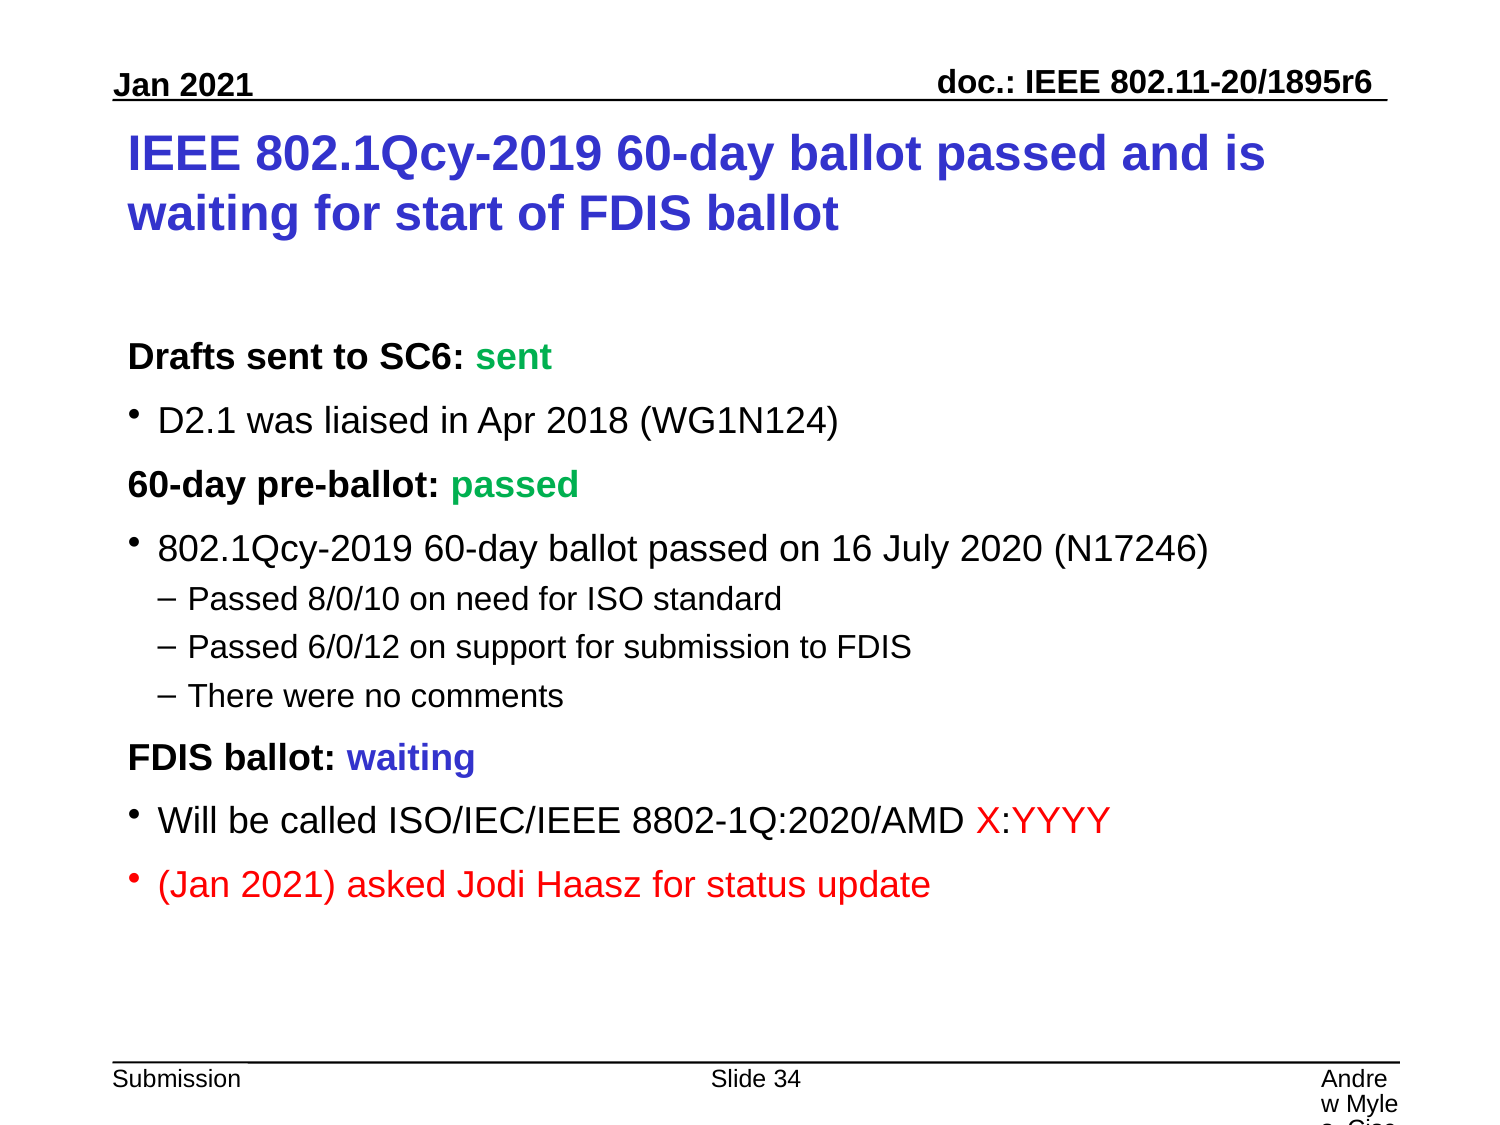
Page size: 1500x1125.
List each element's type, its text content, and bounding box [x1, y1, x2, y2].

list Drafts sent to SC6: sent D2.1 was liaised in Apr 2018 (WG1N124) 60-day pre-ballot: passed 802.1Qcy-2019 60-day ballot passed on 16 July 2020 (N17246) Passed 8/0/10 on need for ISO standard Passed 6/0/12 on support for submission to FDIS There were no comments FDIS ballot: waiting Will be called ISO/IEC/IEEE 8802-1Q:2020/AMD X:YYYY (Jan 2021) asked Jodi Haasz for status update [112, 324, 1388, 1000]
footer Andrew Myles, Cisco [1320, 1061, 1402, 1093]
slide_number Slide 34 [709, 1061, 803, 1093]
title IEEE 802.1Qcy-2019 60-day ballot passed and is waiting for start of FDIS ballot [112, 112, 1388, 288]
